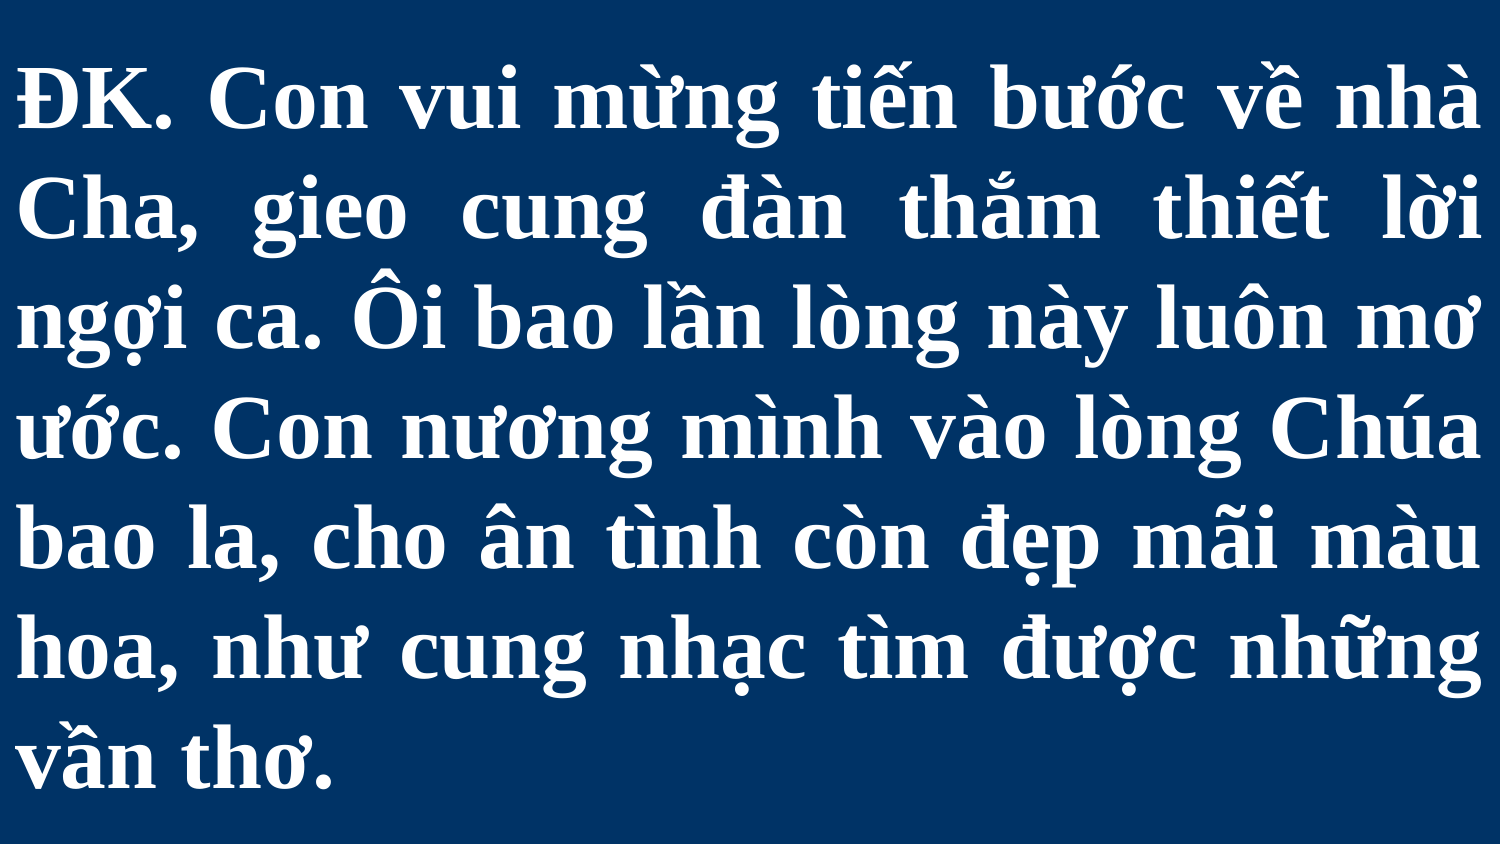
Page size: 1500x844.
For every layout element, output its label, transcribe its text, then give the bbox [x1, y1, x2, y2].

title ĐK. Con vui mừng tiến bước về nhà Cha, gieo cung đàn thắm thiết lời ngợi ca. Ôi bao lần lòng này luôn mơ ước. Con nương mình vào lòng Chúa bao la, cho ân tình còn đẹp mãi màu hoa, như cung nhạc tìm được những vần thơ. [0, 0, 1500, 844]
